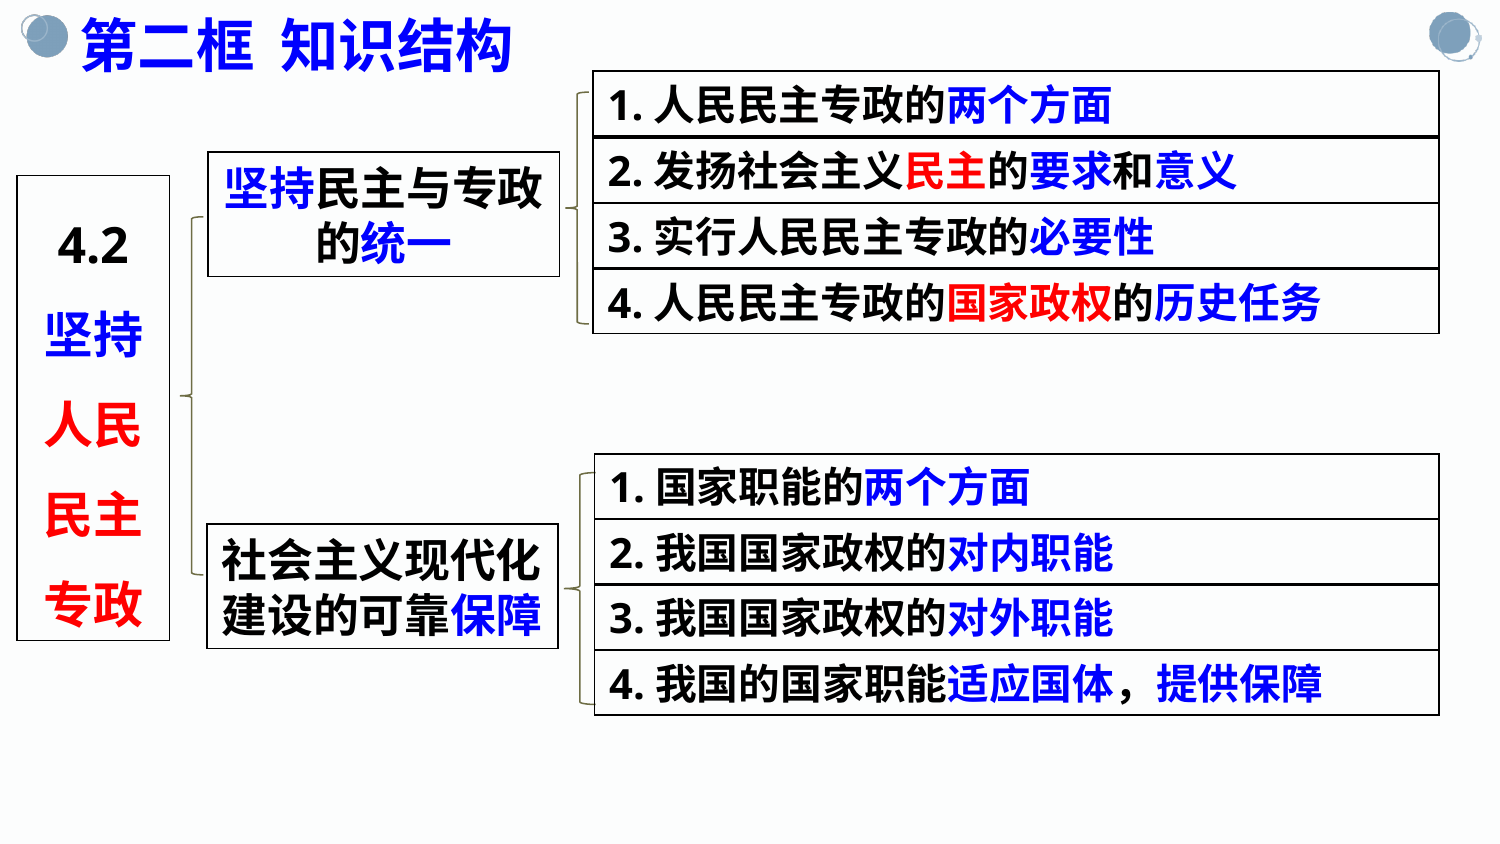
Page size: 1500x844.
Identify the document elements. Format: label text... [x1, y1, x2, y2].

text_box 2.我国国家政权的对内职能 [594, 519, 1439, 584]
text_box 2.发扬社会主义民主的要求和意义 [592, 137, 1439, 203]
text_box [179, 216, 204, 576]
text_box 4.我国的国家职能适应国体，提供保障 [594, 650, 1439, 716]
text_box [563, 472, 594, 705]
text_box 1.国家职能的两个方面 [594, 453, 1439, 519]
picture [0, 0, 89, 73]
text_box 3.我国国家政权的对外职能 [594, 584, 1439, 650]
picture [1411, 0, 1500, 73]
text_box 坚持民主与专政的统一 [207, 152, 560, 277]
text_box 4.人民民主专政的国家政权的历史任务 [592, 269, 1439, 334]
text_box [565, 91, 589, 325]
text_box 第二框 知识结构 [64, 2, 545, 87]
text_box 4.2 坚持人民民主专政 [16, 175, 170, 641]
text_box 3.实行人民民主专政的必要性 [592, 203, 1439, 269]
text_box 1.人民民主专政的两个方面 [592, 71, 1439, 136]
text_box 社会主义现代化建设的可靠保障 [206, 523, 559, 649]
